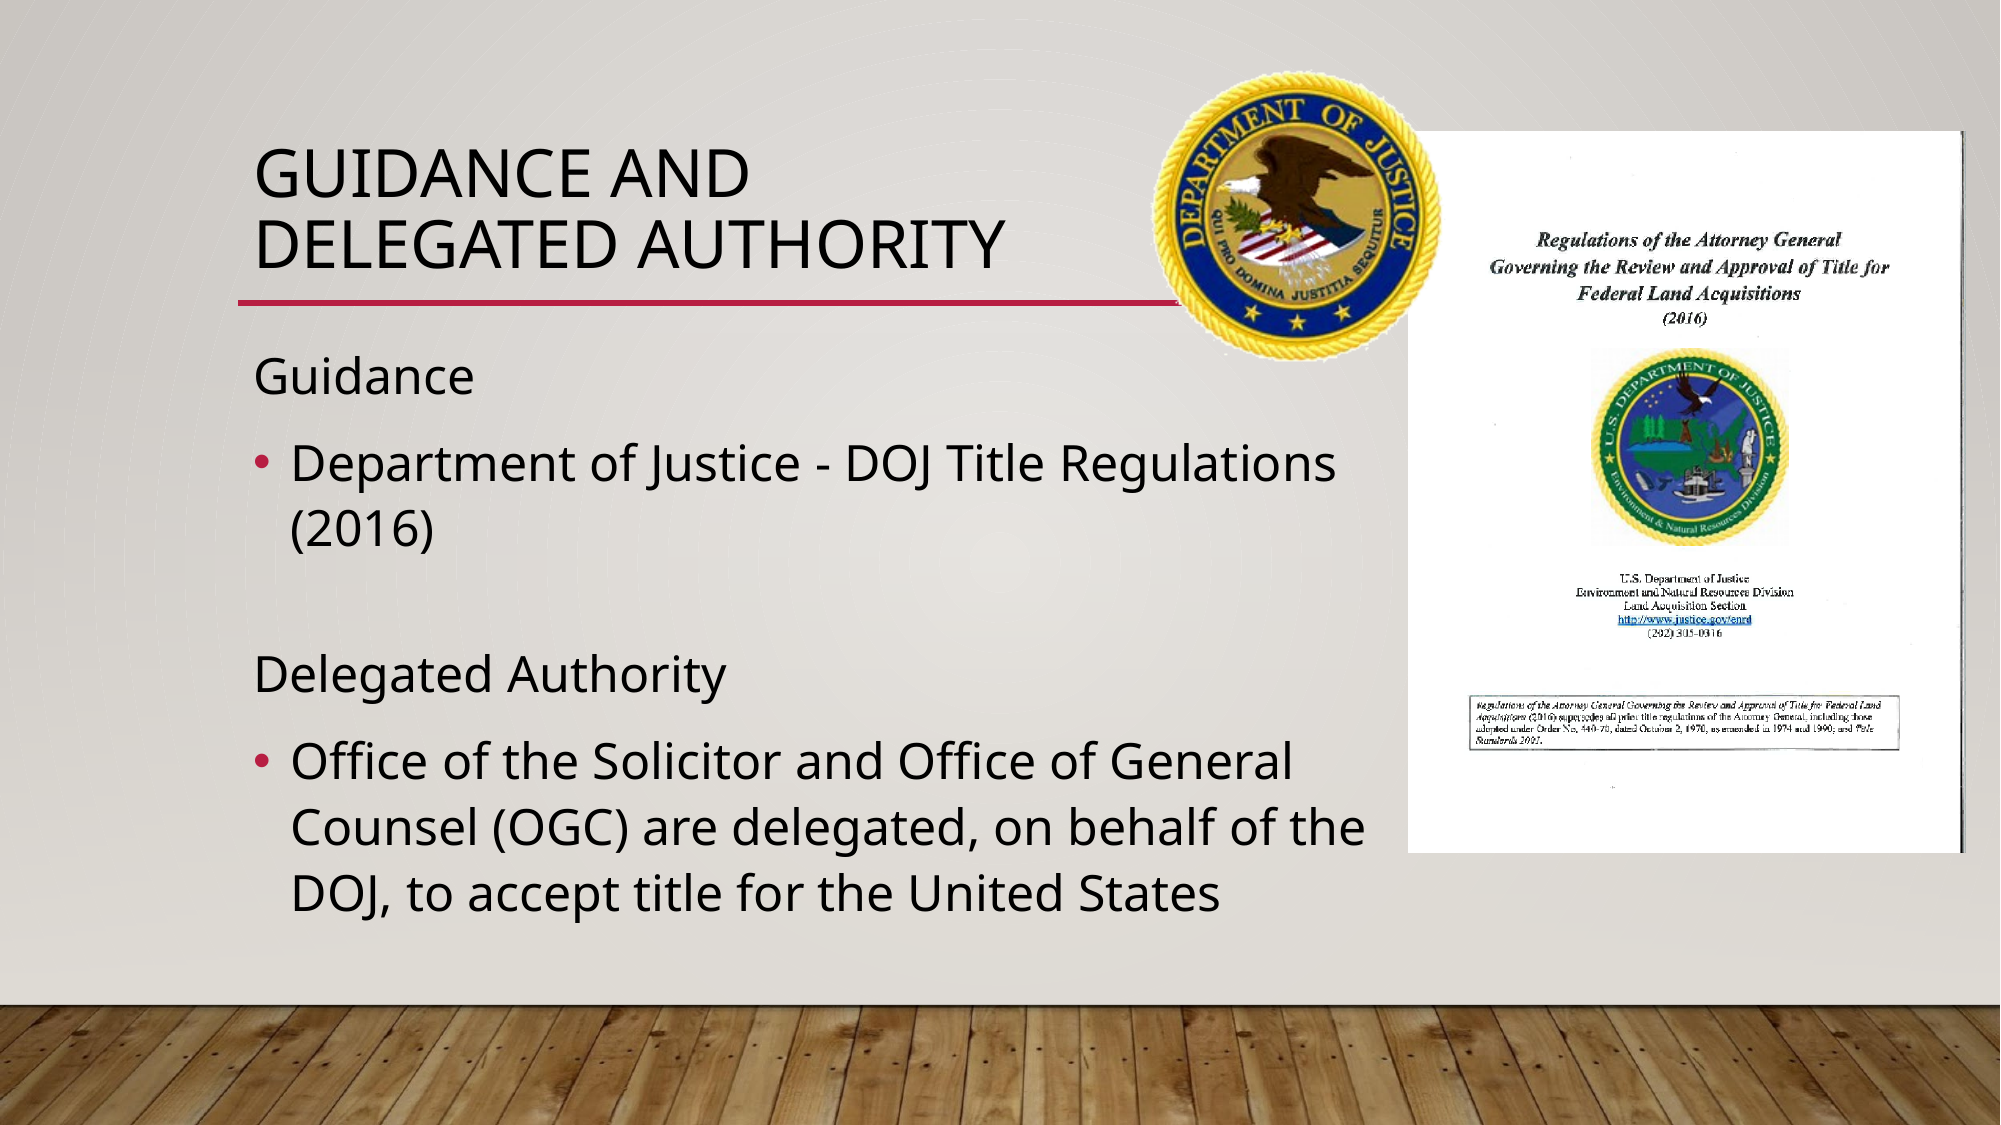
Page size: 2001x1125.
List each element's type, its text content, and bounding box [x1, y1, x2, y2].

list Guidance Department of Justice - DOJ Title Regulations (2016) Delegated Authority Office of the Solicitor and Office of General Counsel (OGC) are delegated, on behalf of the DOJ, to accept title for the United States [238, 330, 1423, 897]
picture [0, 1005, 2000, 1125]
picture [1408, 131, 1966, 853]
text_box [1146, 68, 1449, 368]
title GUIDANCE AND DELEGATED AUTHORITY [238, 131, 1141, 305]
